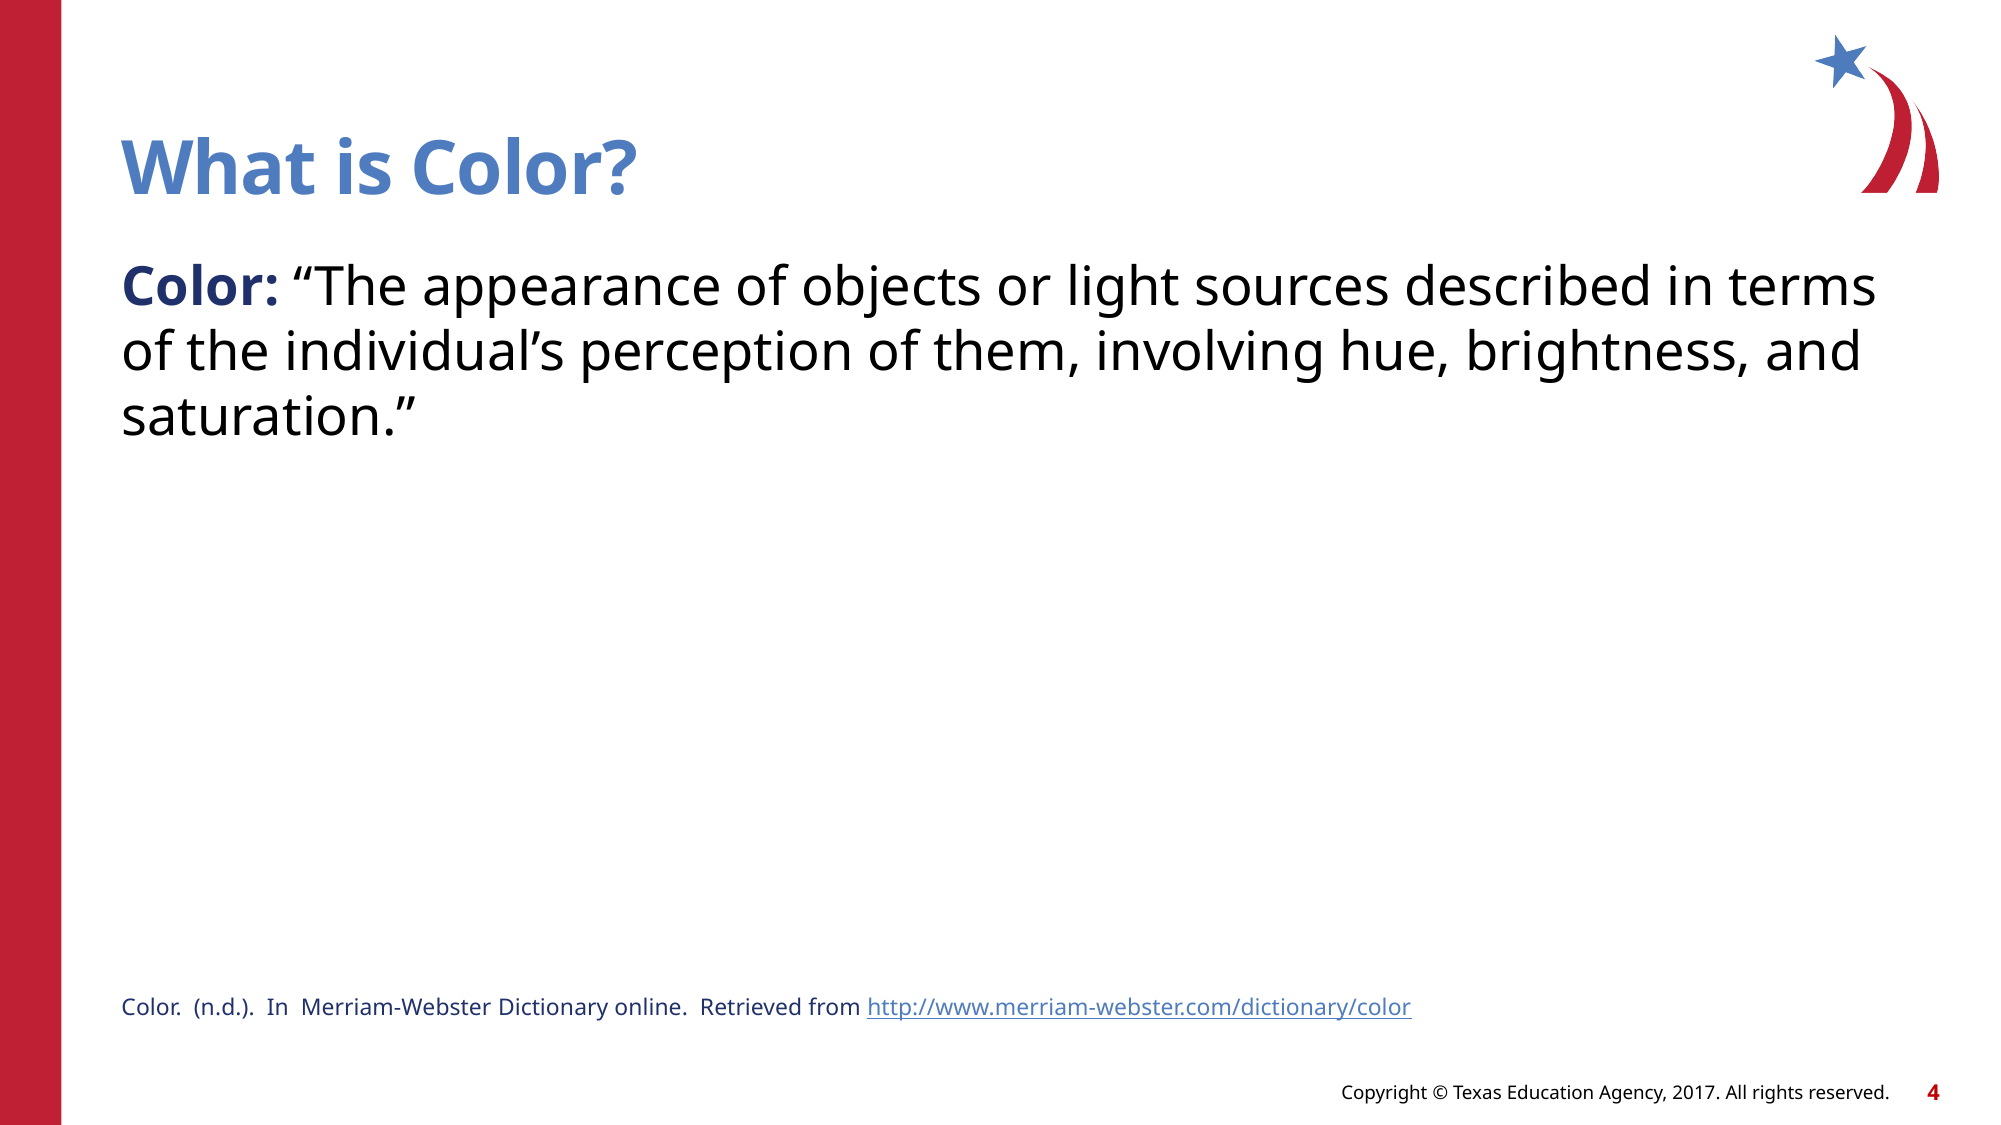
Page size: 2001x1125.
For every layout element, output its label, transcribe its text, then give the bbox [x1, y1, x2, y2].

title What is Color? [121, 66, 1772, 211]
list Color: “The appearance of objects or light sources described in terms of the individual’s perception of them, involving hue, brightness, and saturation.” Color. (n.d.). In Merriam-Webster Dictionary online. Retrieved from http://www.merriam-webster.com/dictionary/color [121, 251, 1903, 1053]
picture [1814, 34, 1939, 193]
